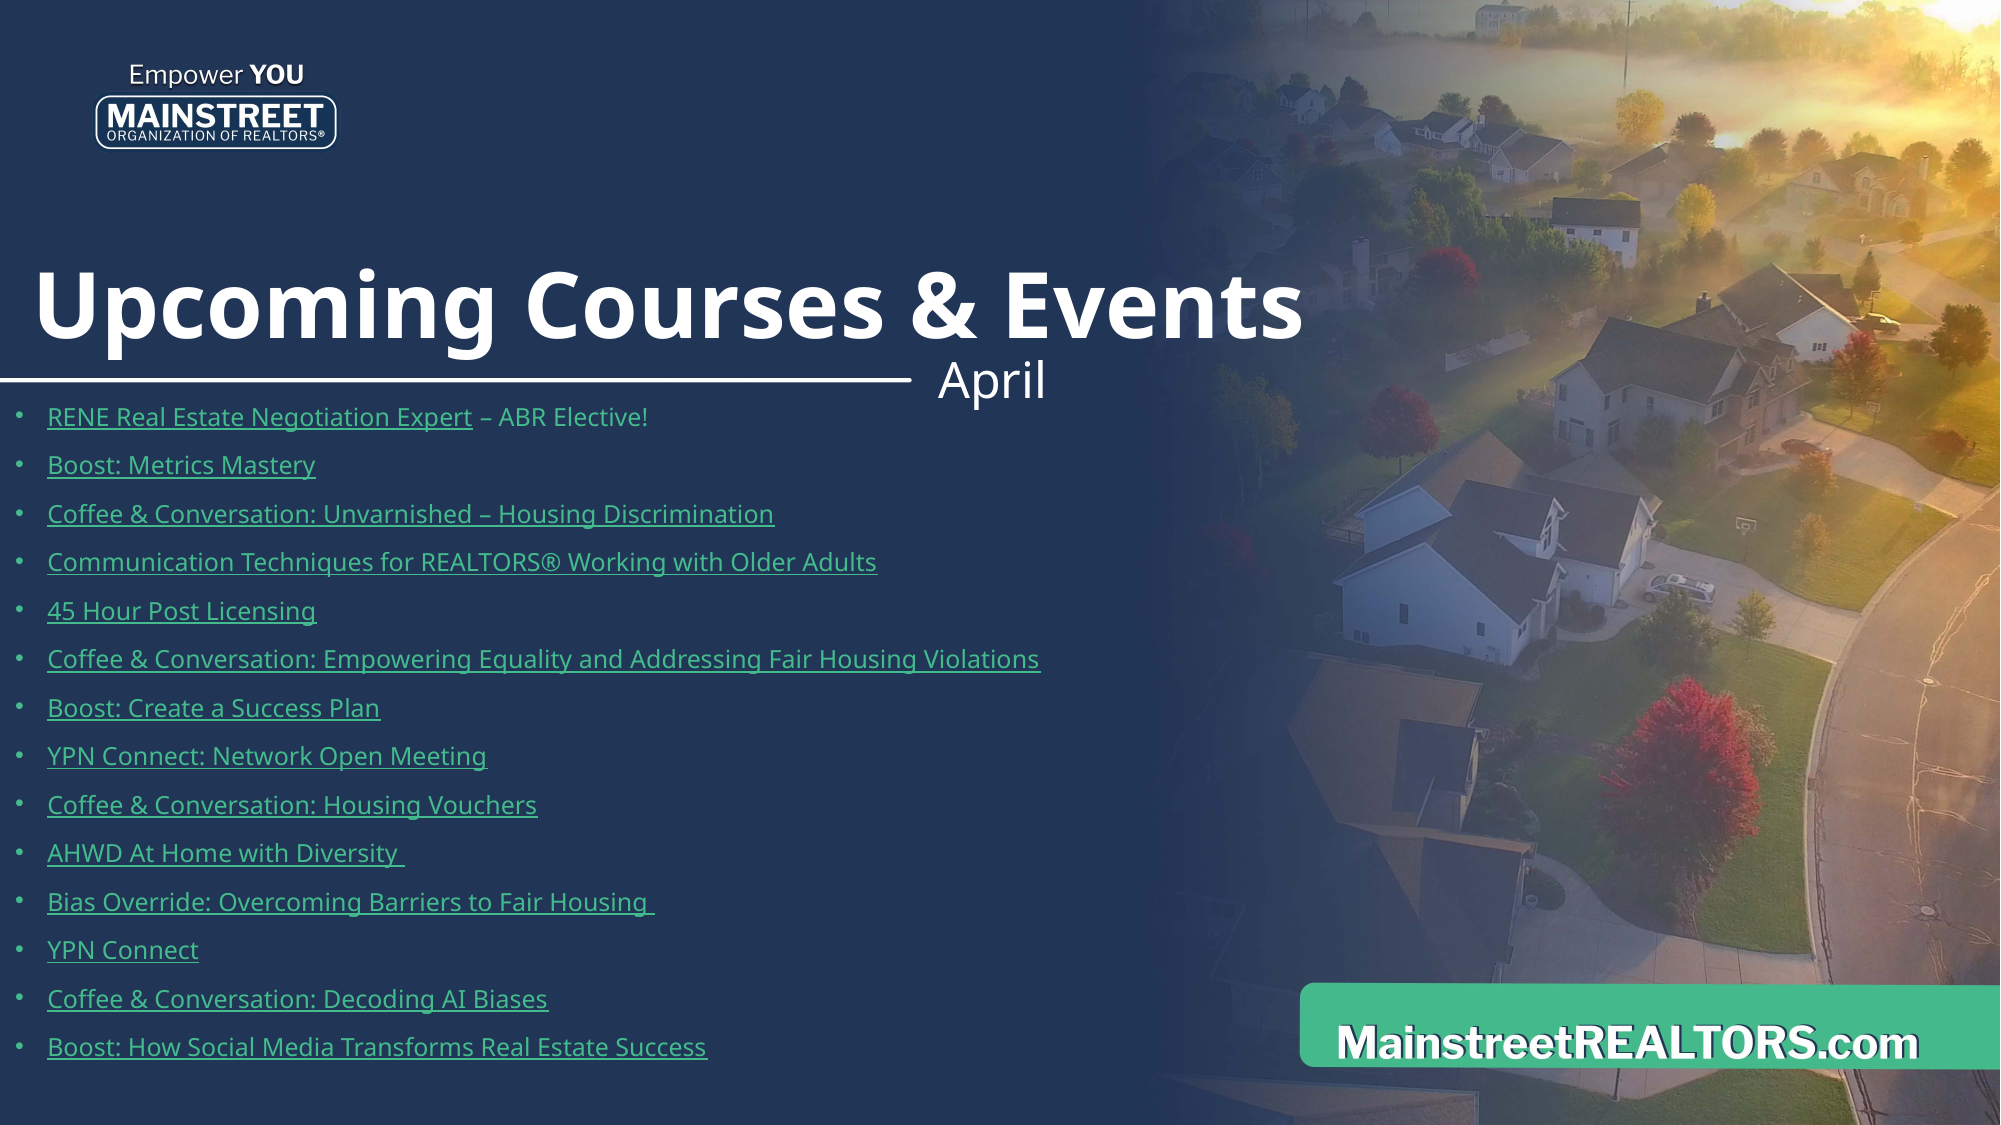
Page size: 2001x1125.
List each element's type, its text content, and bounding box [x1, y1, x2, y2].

picture [0, 0, 2000, 1125]
text_box April [923, 340, 1399, 416]
list RENE Real Estate Negotiation Expert – ABR Elective! Boost: Metrics Mastery Coffee & Conversation: Unvarnished – Housing Discrimination Communication Techniques for REALTORS® Working with Older Adults 45 Hour Post Licensing Coffee & Conversation: Empowering Equality and Addressing Fair Housing Violations Boost: Create a Success Plan YPN Connect: Network Open Meeting Coffee & Conversation: Housing Vouchers AHWD At Home with Diversity Bias Override: Overcoming Barriers to Fair Housing YPN Connect Coffee & Conversation: Decoding AI Biases Boost: How Social Media Transforms Real Estate Success [0, 394, 1543, 1078]
text_box Upcoming Courses & Events [17, 239, 1366, 364]
